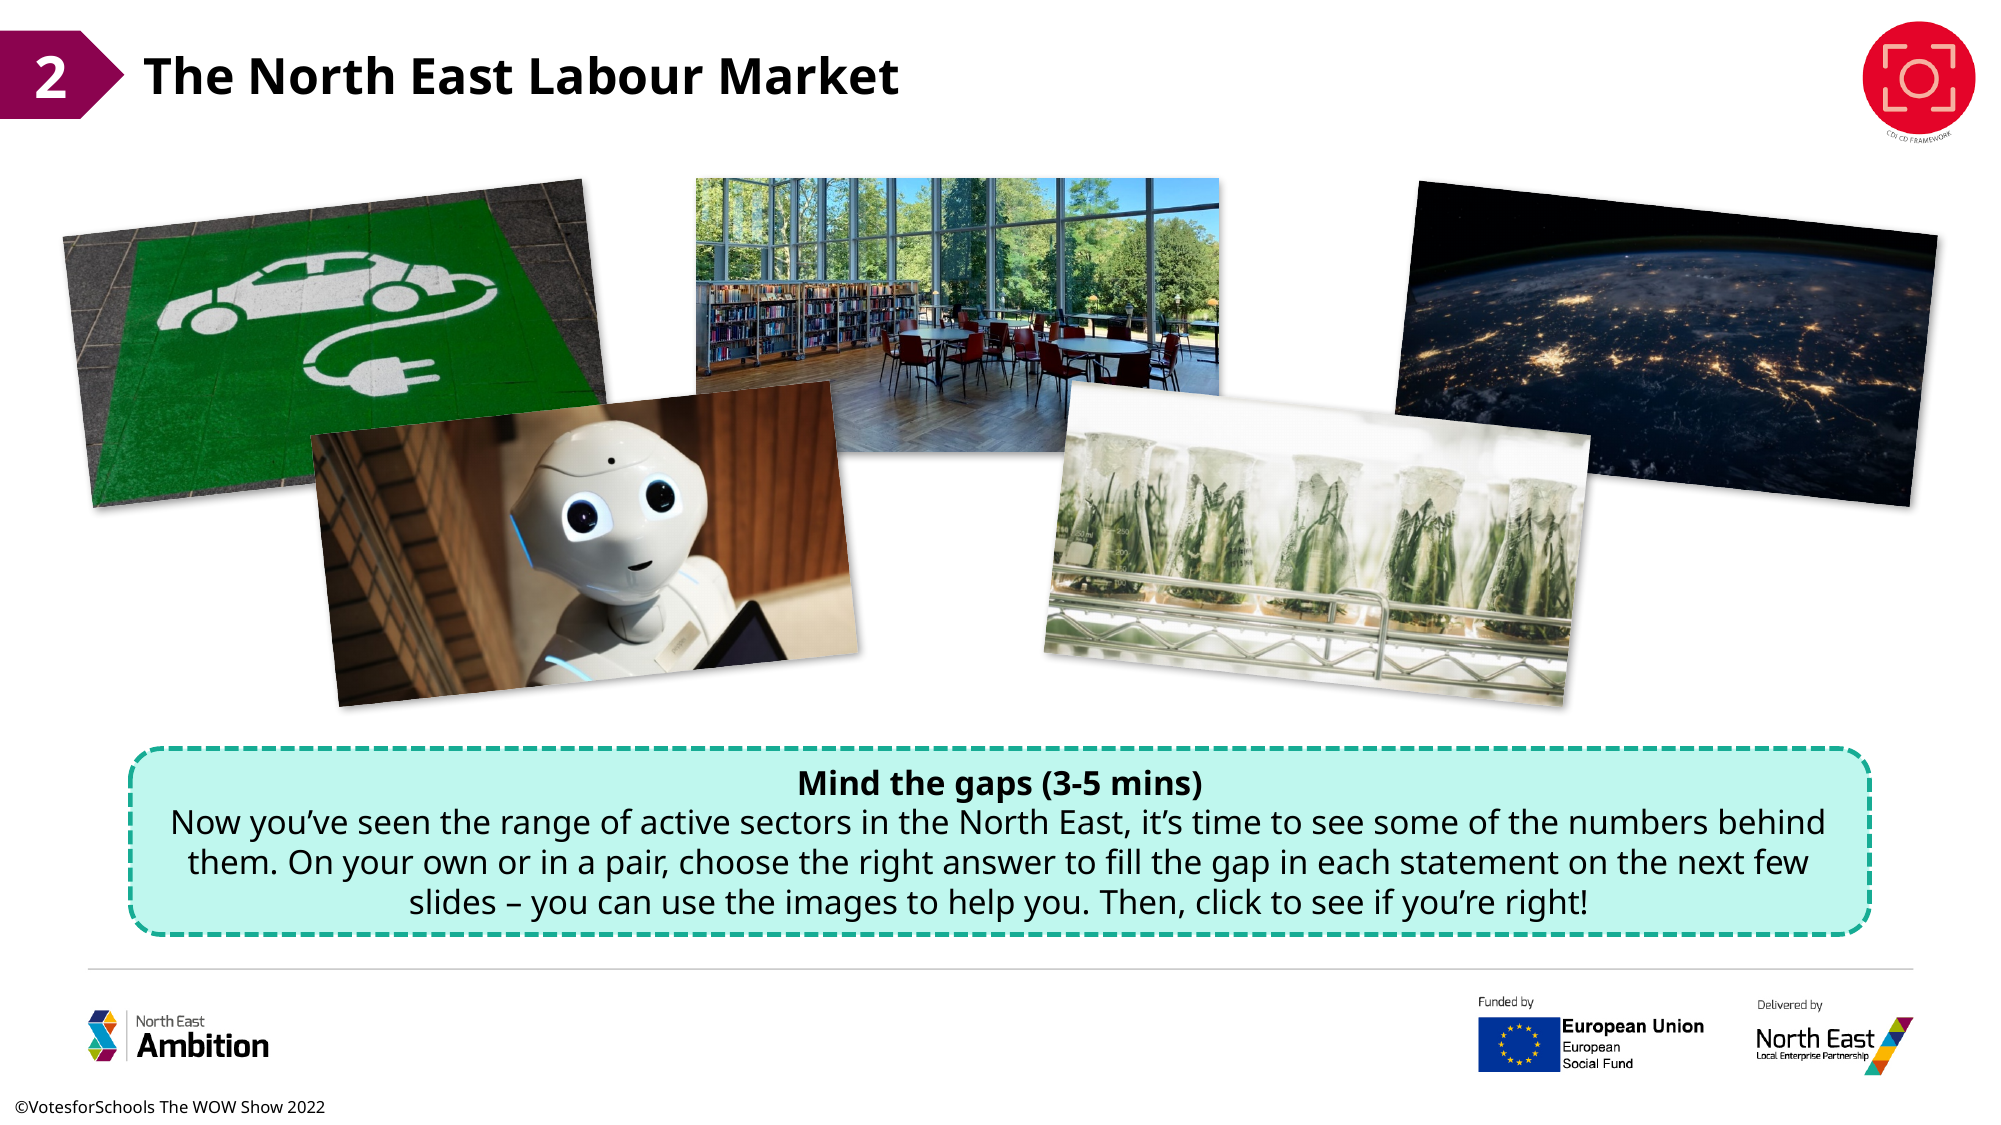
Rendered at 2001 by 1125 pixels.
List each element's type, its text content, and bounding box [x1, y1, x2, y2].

text_box ©VotesforSchools The WOW Show 2022 [0, 1089, 443, 1125]
text_box Mind the gaps (3-5 mins) Now you’ve seen the range of active sectors in the North East, it’s time to see some of the numbers behind them. On your own or in a pair, choose the right answer to fill the gap in each statement on the next few slides – you can use the images to help you. Then, click to see if you’re right! [129, 747, 1871, 936]
picture [0, 0, 2001, 1125]
text_box 2 [0, 29, 126, 120]
text_box The North East Labour Market [128, 30, 1442, 119]
